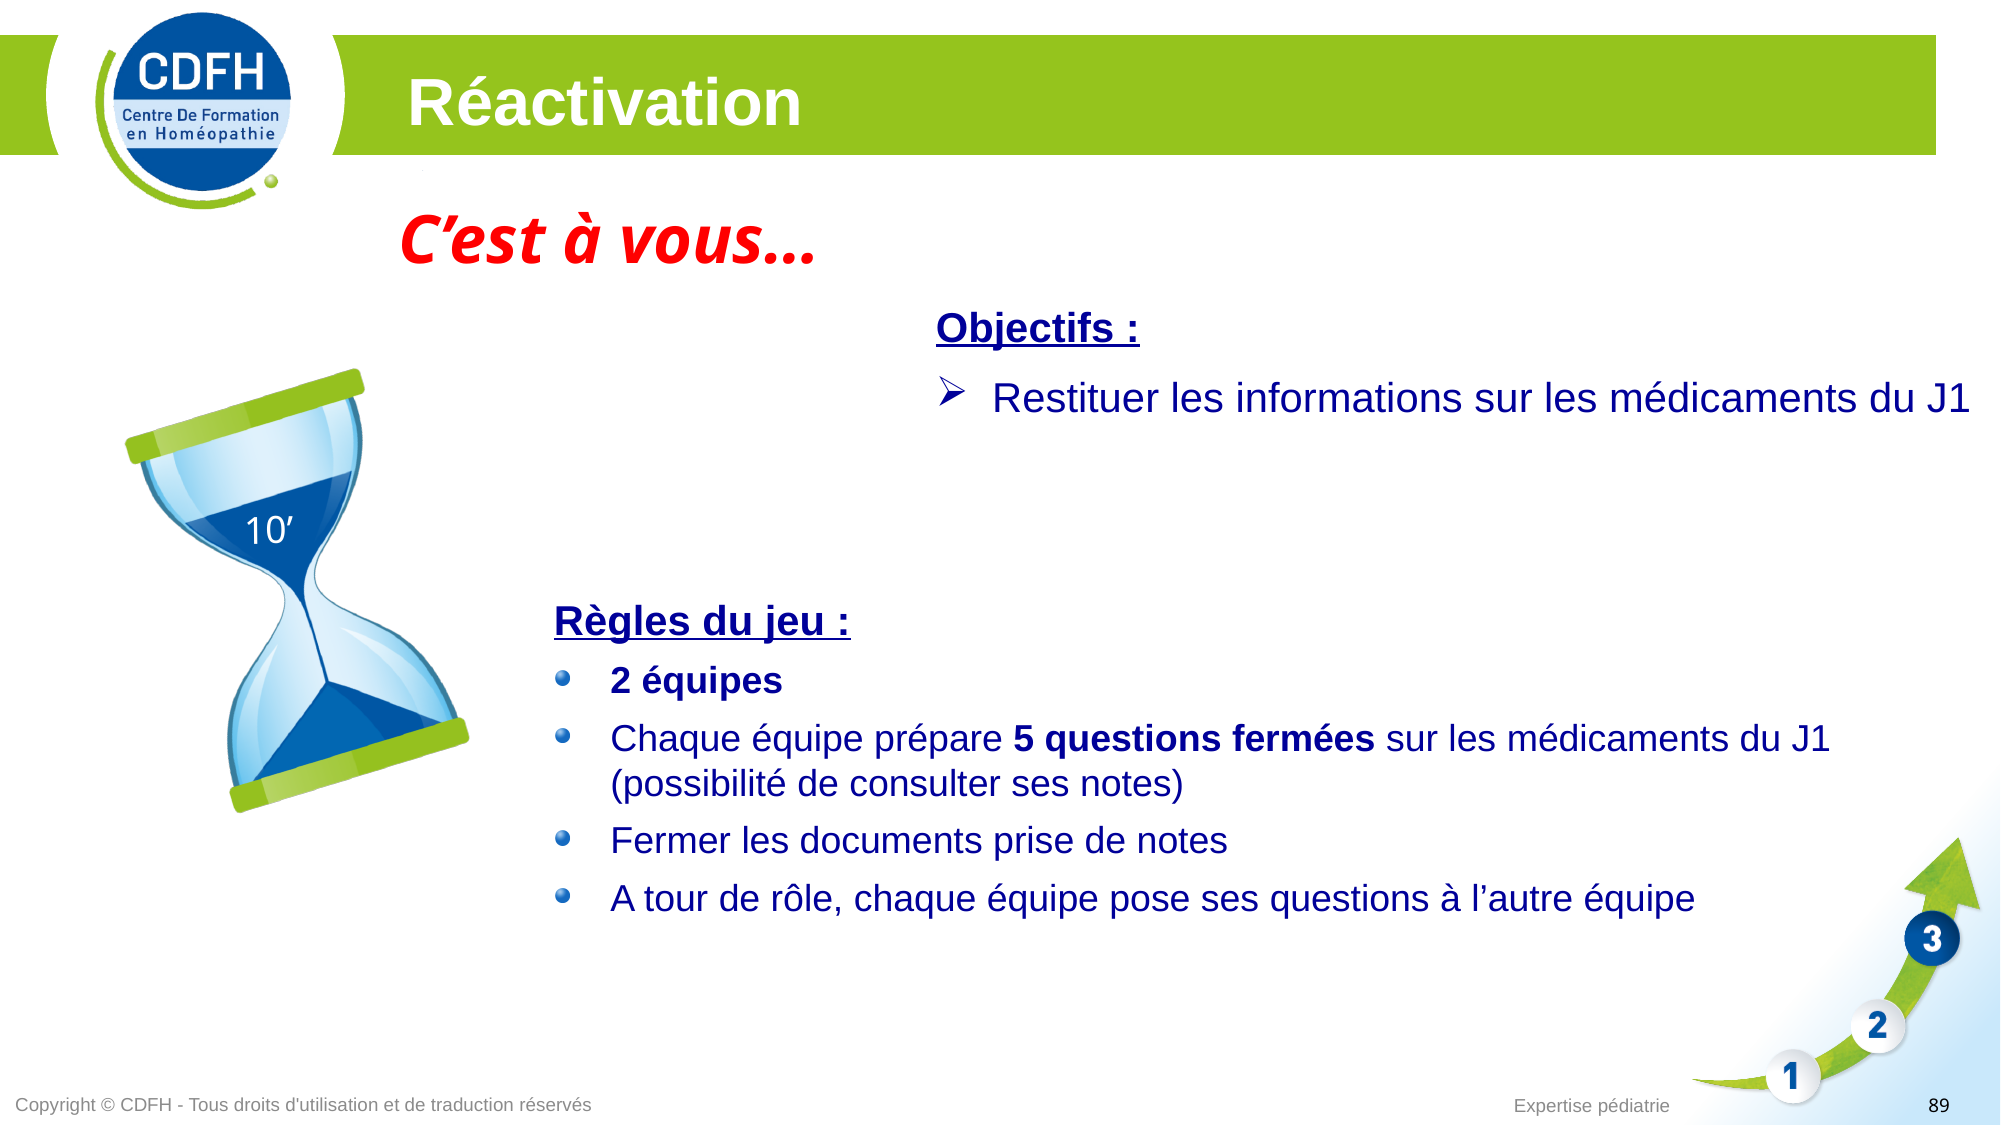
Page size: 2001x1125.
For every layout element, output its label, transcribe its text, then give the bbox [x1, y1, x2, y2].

picture [4, 0, 2001, 1125]
text_box C’est à vous… [334, 188, 885, 284]
text_box 10’ [228, 494, 700, 560]
text_box Réactivation [393, 51, 1721, 147]
text_box Règles du jeu : 2 équipes Chaque équipe prépare 5 questions fermées sur les médicaments du J1 (possibilité de consulter ses notes) Fermer les documents prise de notes A tour de rôle, chaque équipe pose ses questions à l’autre équipe [539, 586, 1900, 1106]
text_box Objectifs : Restituer les informations sur les médicaments du J1 [921, 292, 2000, 506]
